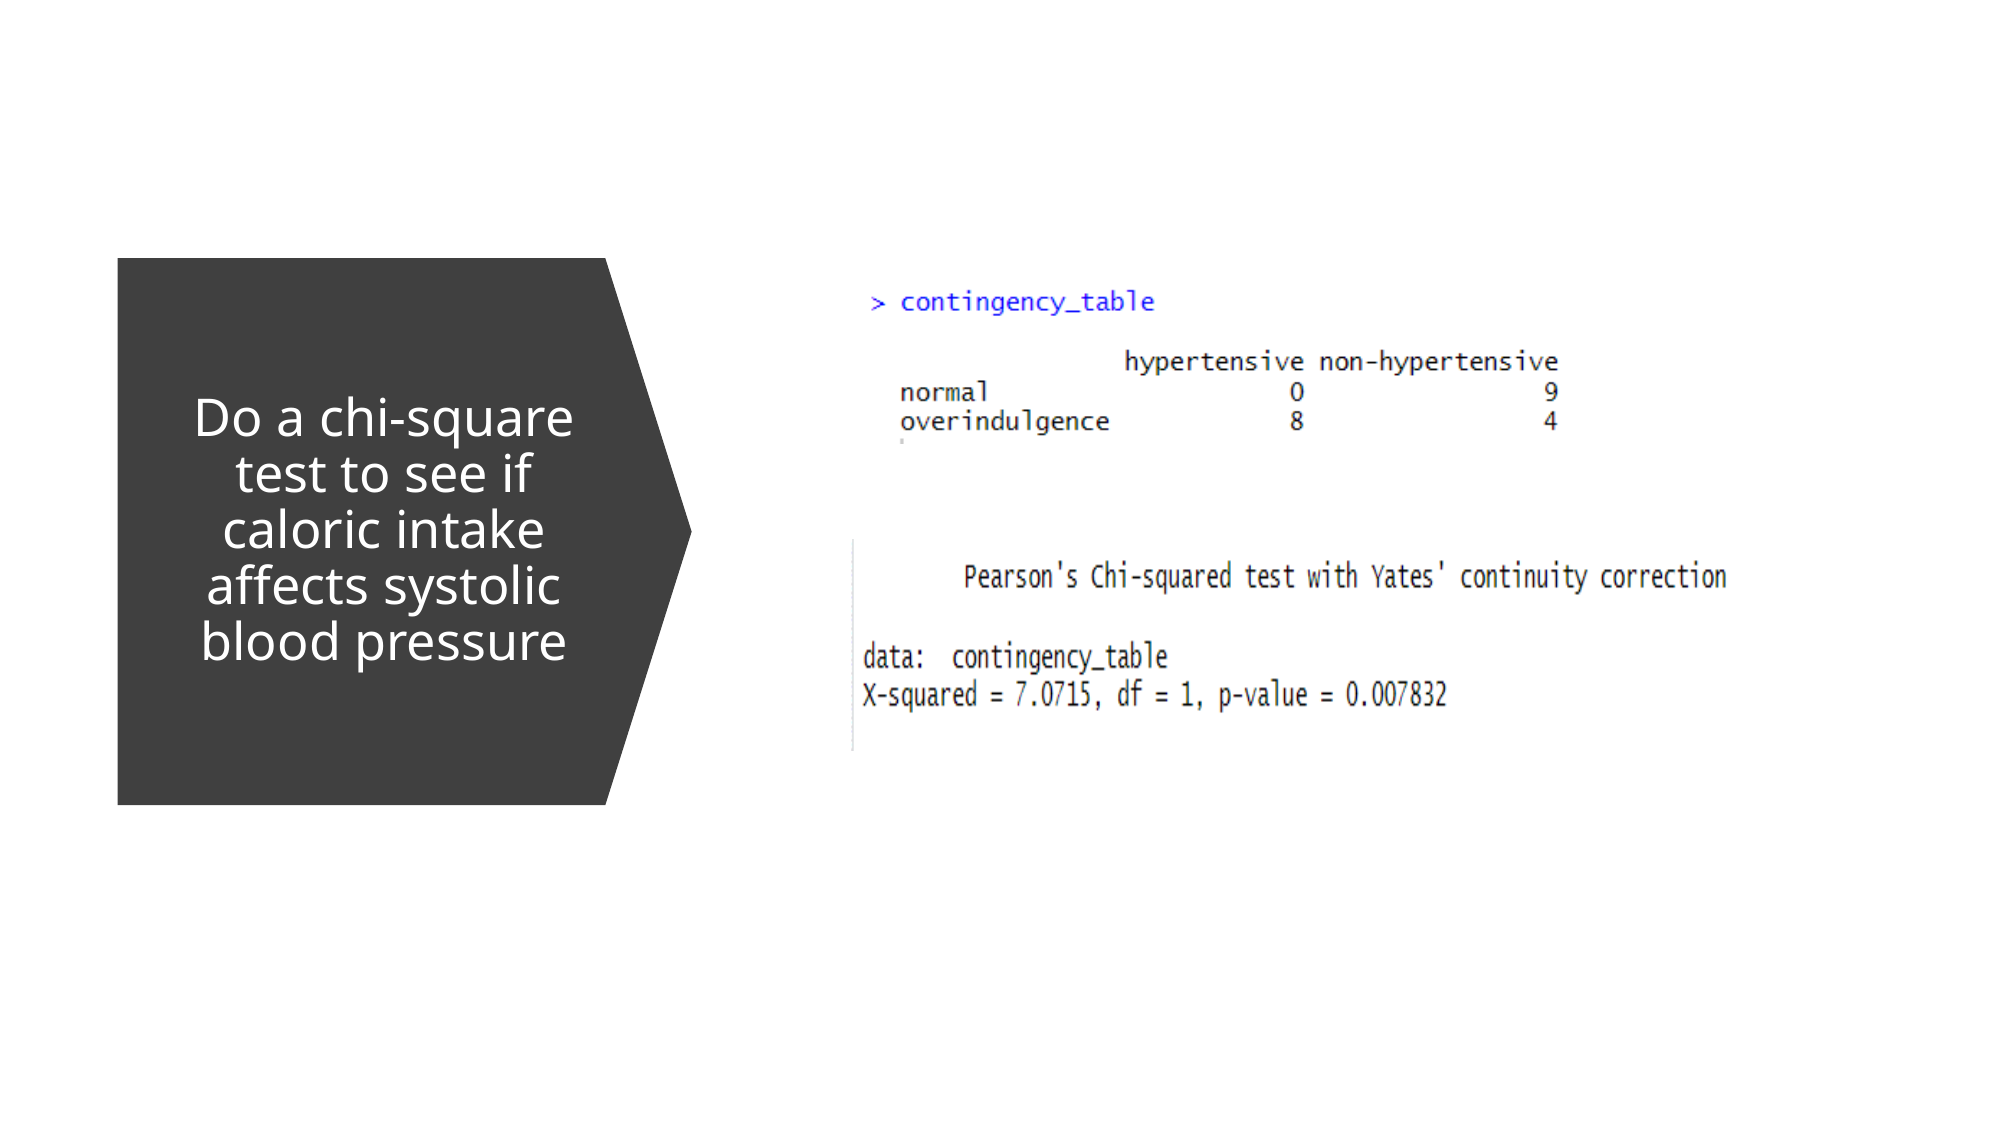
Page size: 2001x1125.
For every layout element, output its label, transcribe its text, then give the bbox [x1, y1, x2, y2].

picture [865, 287, 1588, 444]
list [851, 539, 1766, 751]
text_box [116, 257, 693, 807]
title Do a chi-square test to see if caloric intake affects systolic blood pressure [168, 322, 601, 741]
